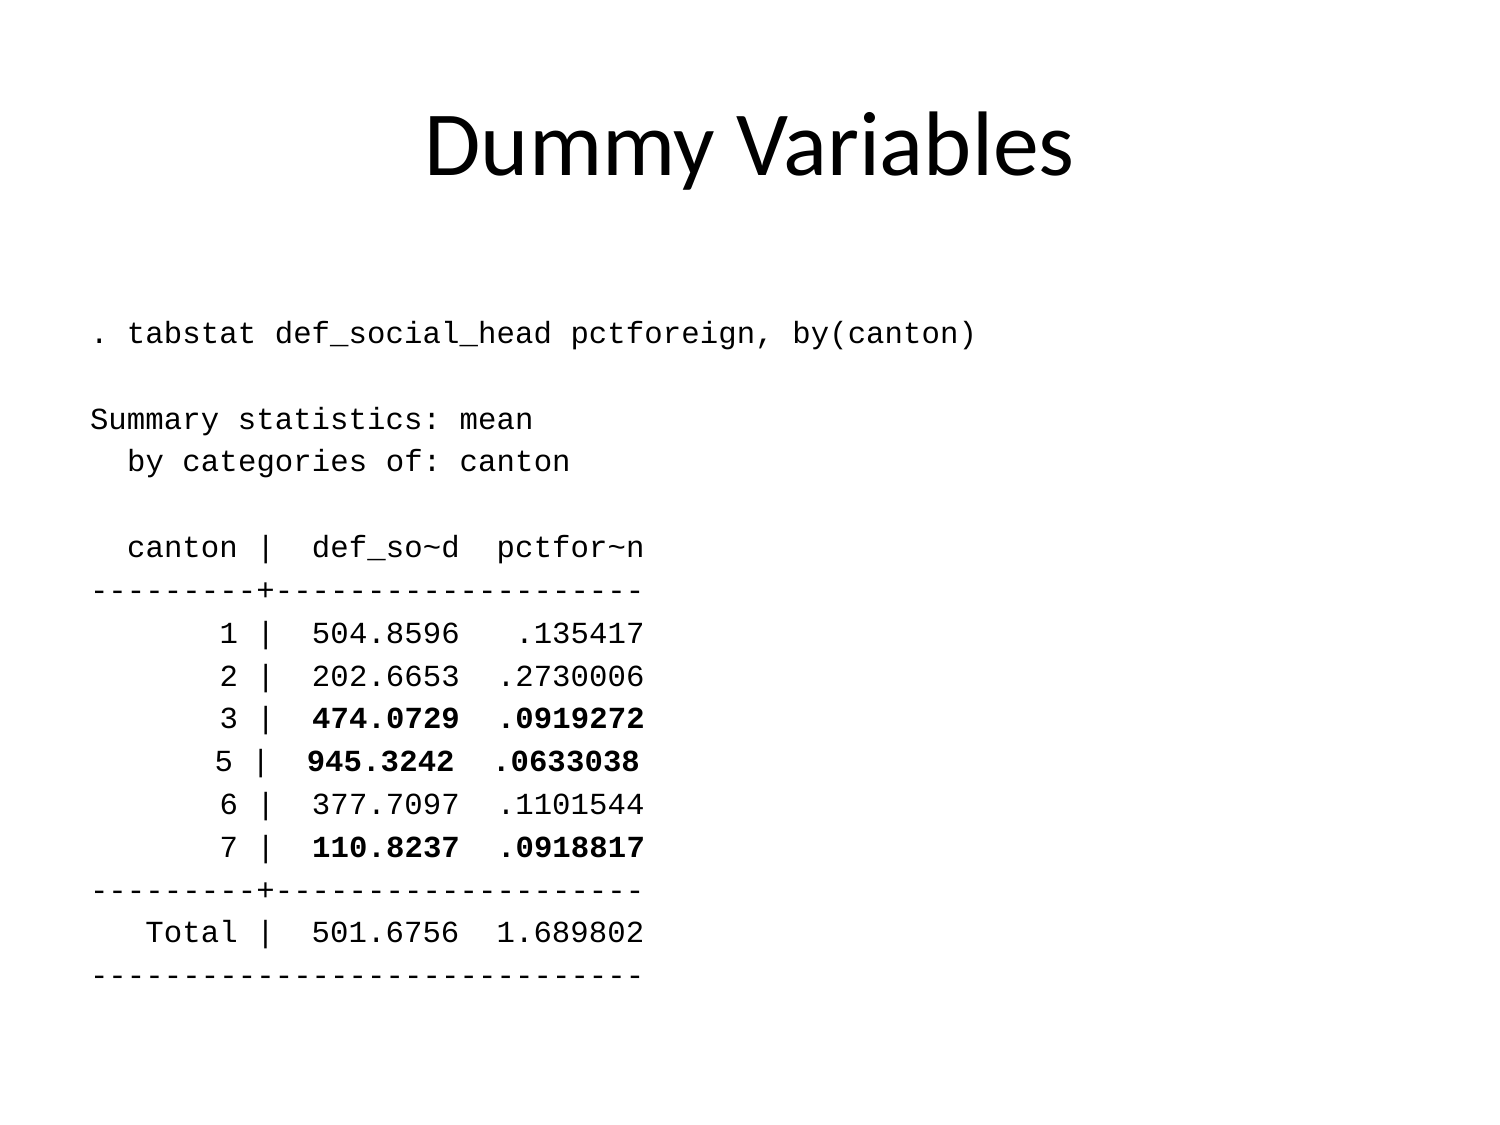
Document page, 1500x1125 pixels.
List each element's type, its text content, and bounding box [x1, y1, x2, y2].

title Dummy Variables [75, 45, 1425, 233]
list . tabstat def_social_head pctforeign, by(canton) Summary statistics: mean by categories of: canton canton | def_so~d pctfor~n ---------+-------------------- 1 | 504.8596 .135417 2 | 202.6653 .2730006 3 | 474.0729 .0919272 5 | 945.3242 .0633038 6 | 377.7097 .1101544 7 | 110.8237 .0918817 ---------+-------------------- Total | 501.6756 1.689802 ------------------------------ [75, 262, 1425, 1005]
